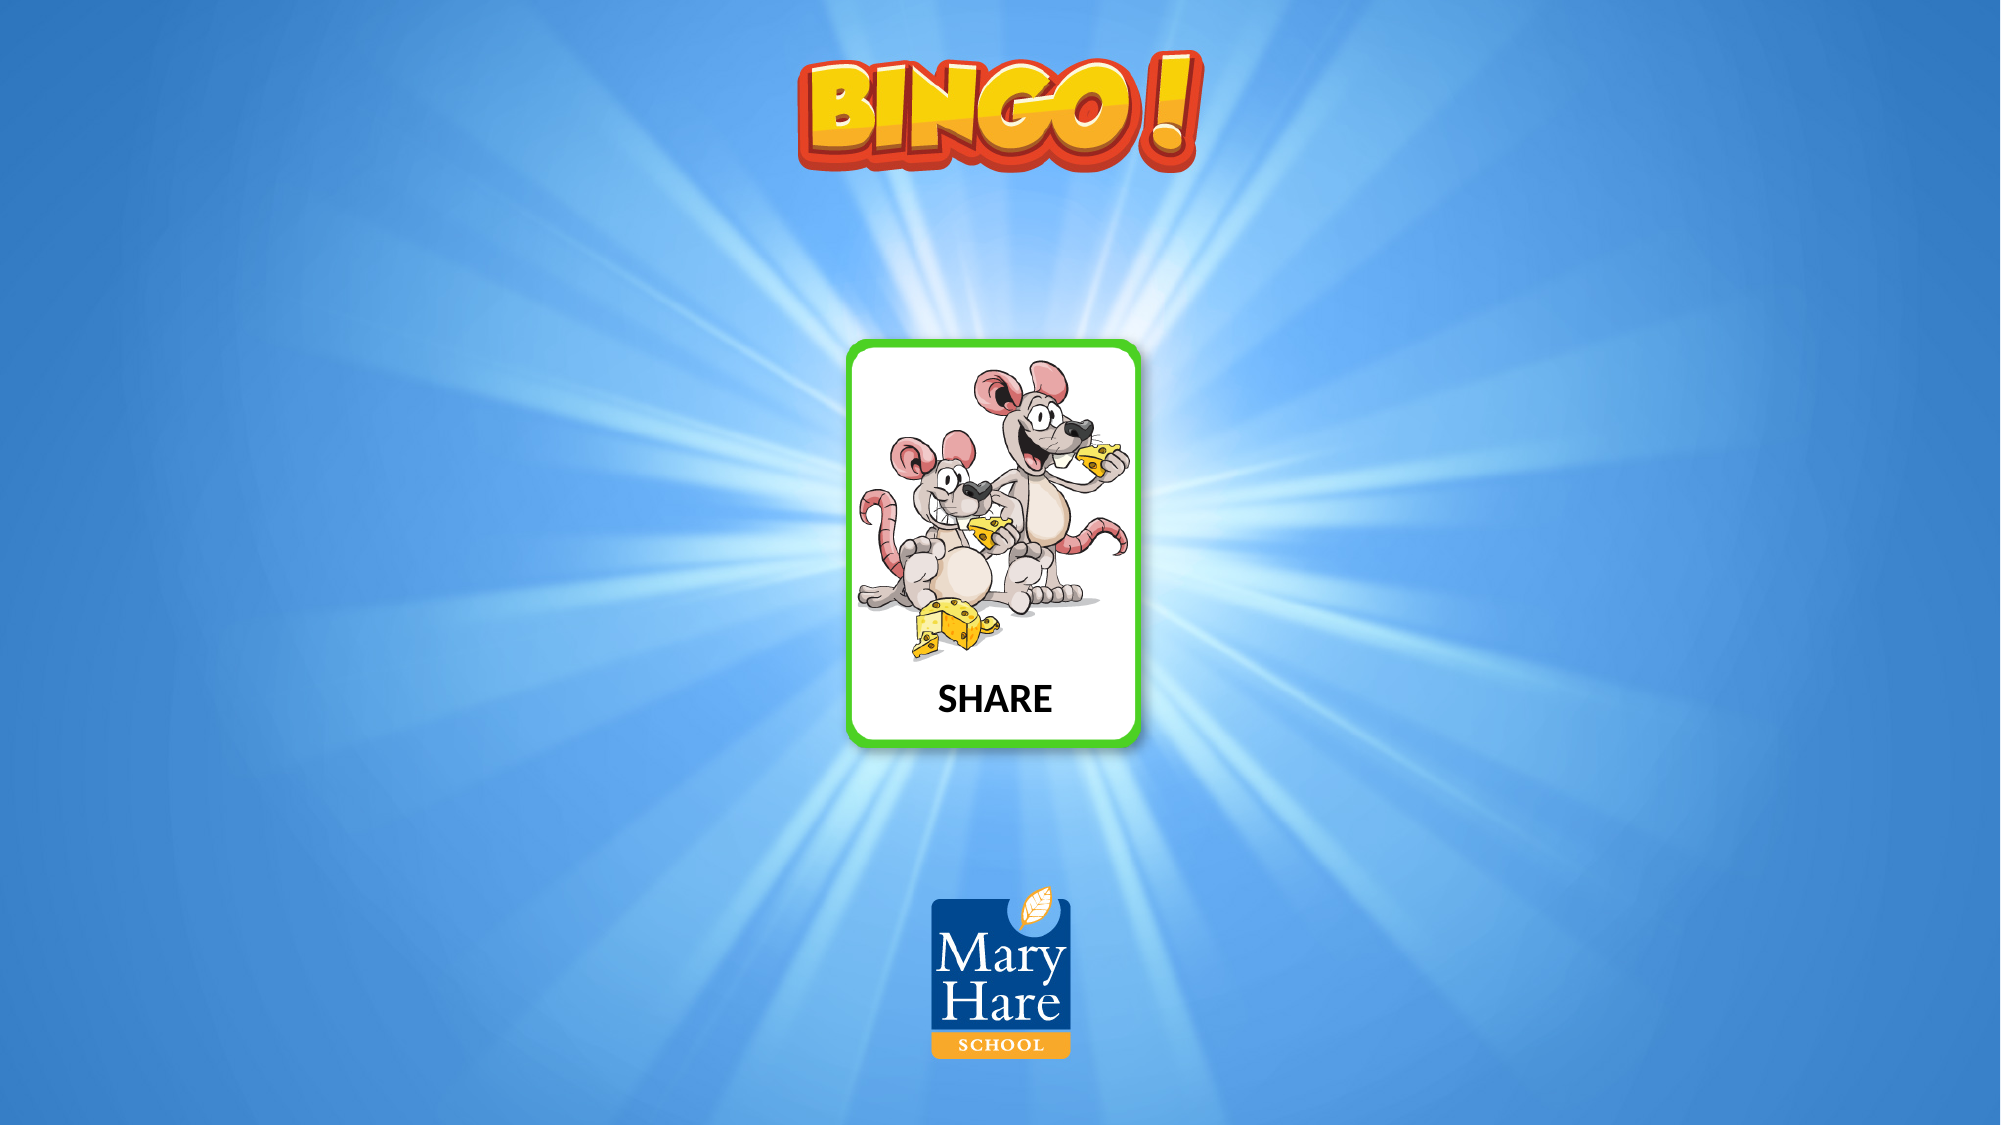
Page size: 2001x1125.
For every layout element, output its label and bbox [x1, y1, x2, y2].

picture [0, 0, 2001, 1125]
text_box [826, 313, 1168, 771]
